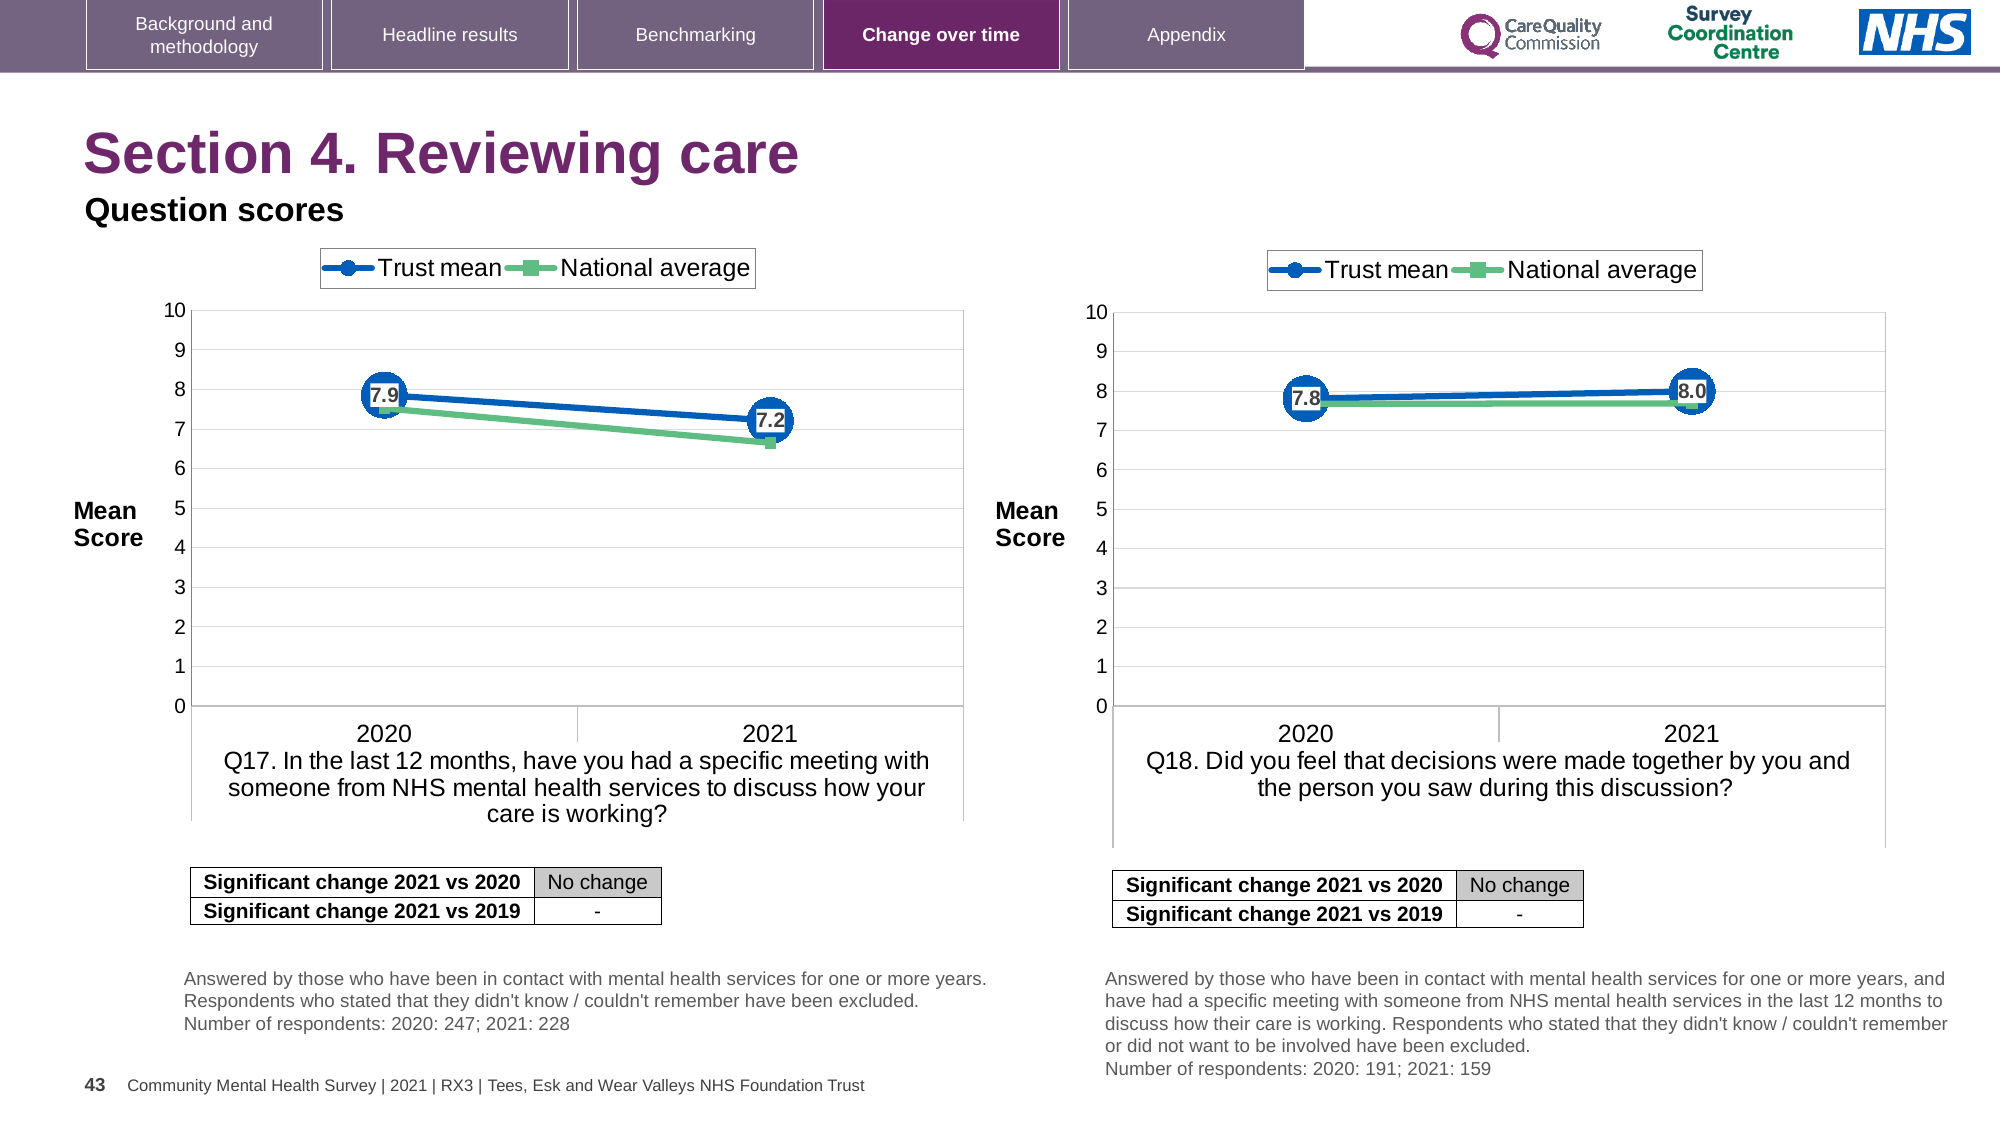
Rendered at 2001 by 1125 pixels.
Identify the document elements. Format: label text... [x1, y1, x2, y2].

table_header Significant change 2021 vs 2020 [191, 868, 534, 897]
text_box Question scores [84, 185, 1864, 229]
picture [1460, 13, 1602, 59]
table_cell - [1457, 901, 1583, 927]
picture [1859, 9, 1971, 55]
table_cell Significant change 2021 vs 2019 [191, 898, 534, 924]
text_box Answered by those who have been in contact with mental health services for one or more years. Respondents who stated that they didn't know / couldn't remember have been excluded. Number of respondents: 2020: 247; 2021: 228 [168, 959, 1006, 1042]
chart [990, 240, 1888, 858]
picture [1666, 3, 1794, 61]
text_box 43 [84, 1065, 122, 1125]
title Section 4. Reviewing care [68, 100, 1942, 209]
table_cell Significant change 2021 vs 2019 [1113, 901, 1456, 927]
table_cell - [535, 898, 661, 924]
text_box Answered by those who have been in contact with mental health services for one or more years, and have had a specific meeting with someone from NHS mental health services in the last 12 months to discuss how their care is working. Respondents who stated that they didn't know / couldn't remember or did not want to be involved have been excluded. Number of respondents: 2020: 191; 2021: 159 [1090, 959, 1981, 1087]
table_header Significant change 2021 vs 2020 [1113, 871, 1456, 900]
table_header No change [1457, 871, 1583, 900]
chart [68, 240, 966, 858]
table_header No change [535, 868, 661, 897]
